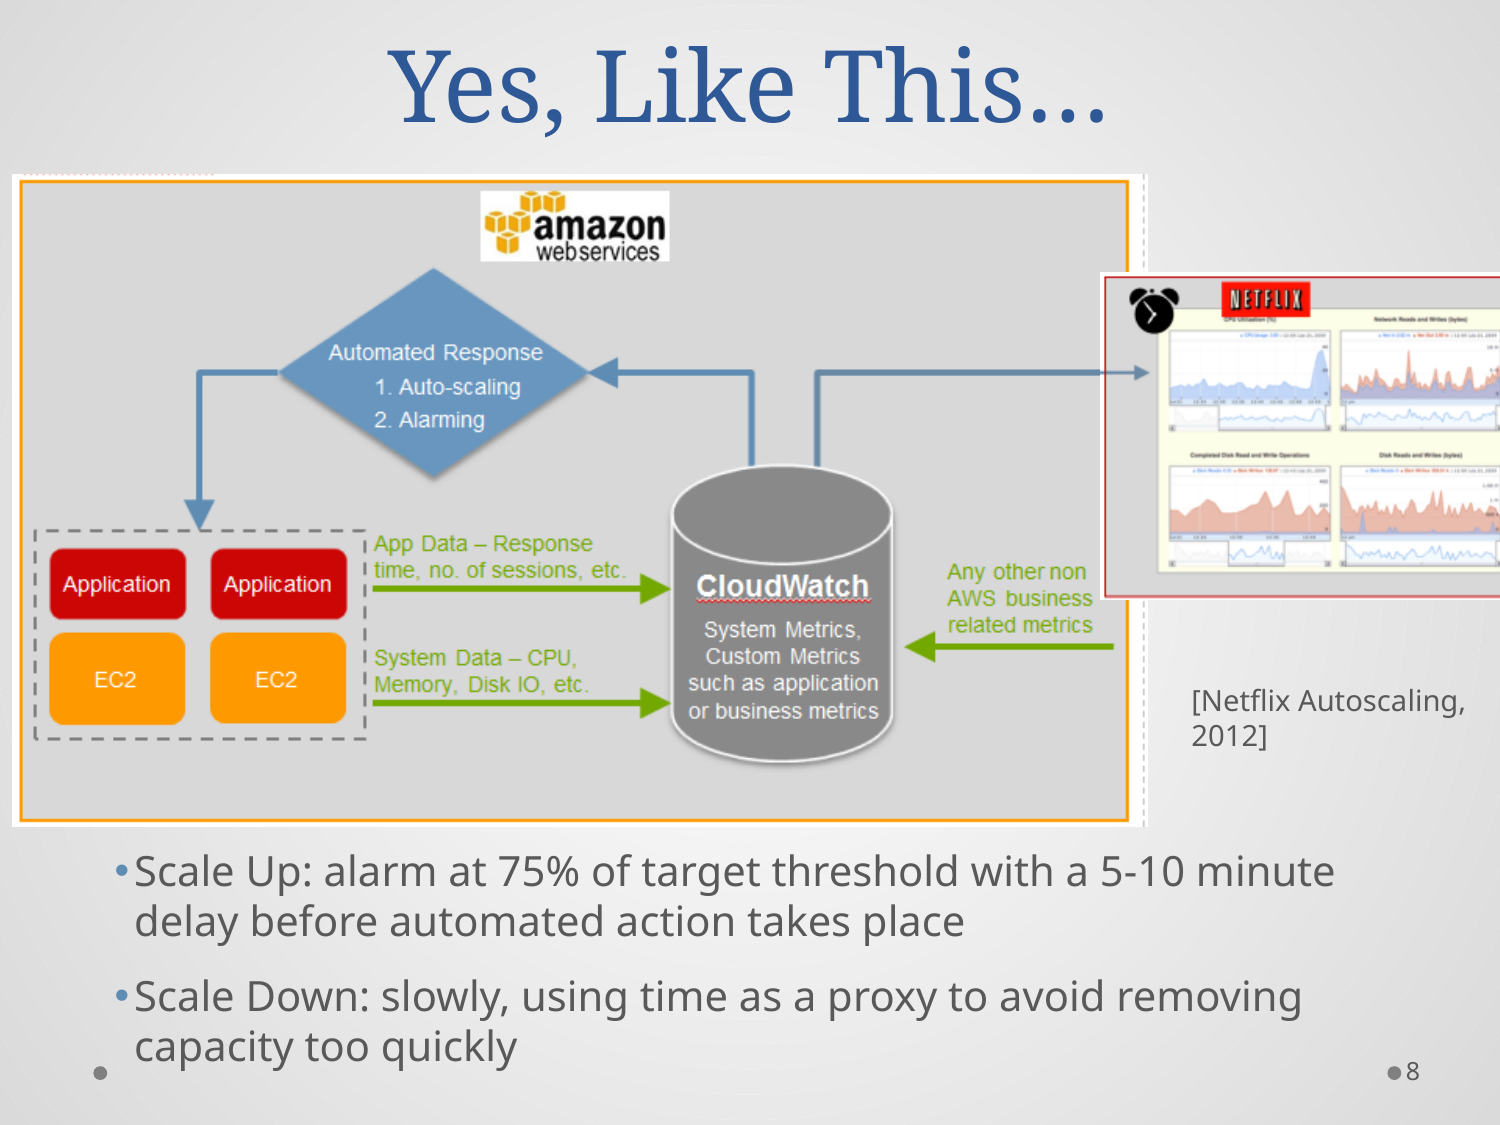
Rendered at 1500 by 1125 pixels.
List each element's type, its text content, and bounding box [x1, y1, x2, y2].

slide_number 8 [1401, 1042, 1494, 1103]
text_box Scale Up: alarm at 75% of target threshold with a 5-10 minute delay before automated action takes place Scale Down: slowly, using time as a proxy to avoid removing capacity too quickly [99, 837, 1375, 1078]
text_box [Netflix Autoscaling, 2012] [1176, 674, 1500, 760]
picture [12, 174, 1500, 827]
title Yes, Like This… [75, 12, 1425, 150]
